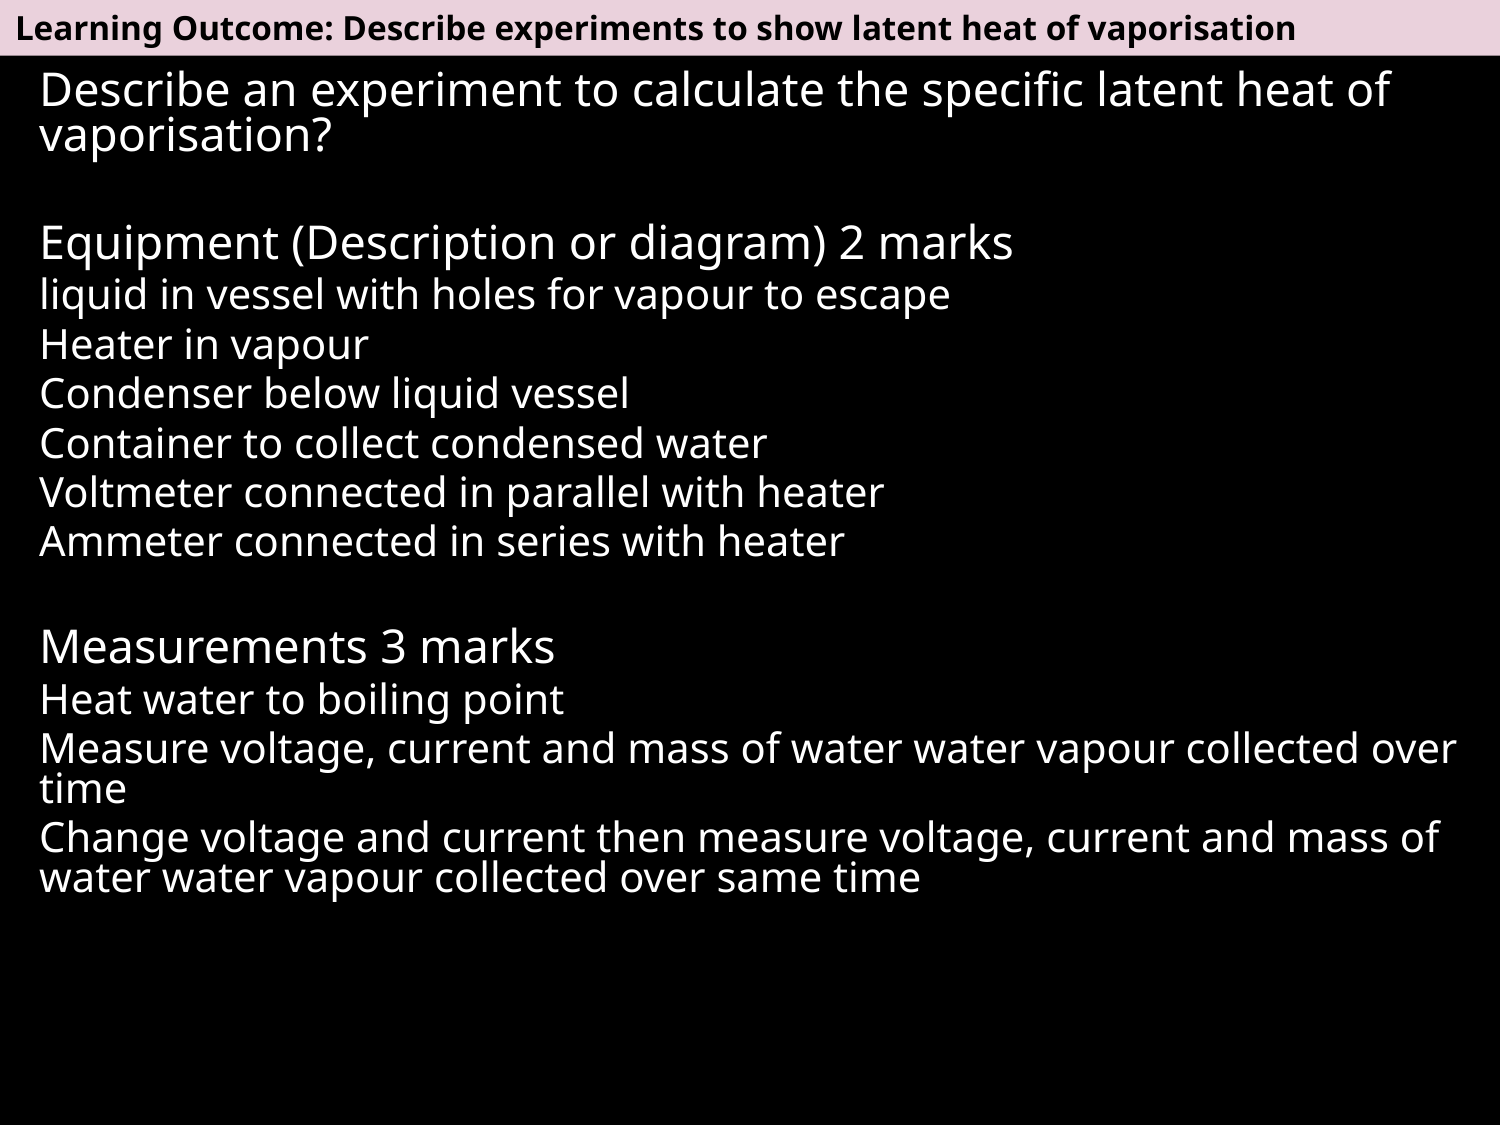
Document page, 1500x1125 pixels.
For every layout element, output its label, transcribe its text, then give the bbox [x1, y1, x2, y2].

text_box Learning Outcome: Describe experiments to show latent heat of vaporisation [0, 0, 1500, 56]
list Describe an experiment to calculate the specific latent heat of vaporisation? Equipment (Description or diagram) 2 marks liquid in vessel with holes for vapour to escape Heater in vapour Condenser below liquid vessel Container to collect condensed water Voltmeter connected in parallel with heater Ammeter connected in series with heater Measurements 3 marks Heat water to boiling point Measure voltage, current and mass of water water vapour collected over time Change voltage and current then measure voltage, current and mass of water water vapour collected over same time [24, 63, 1485, 213]
